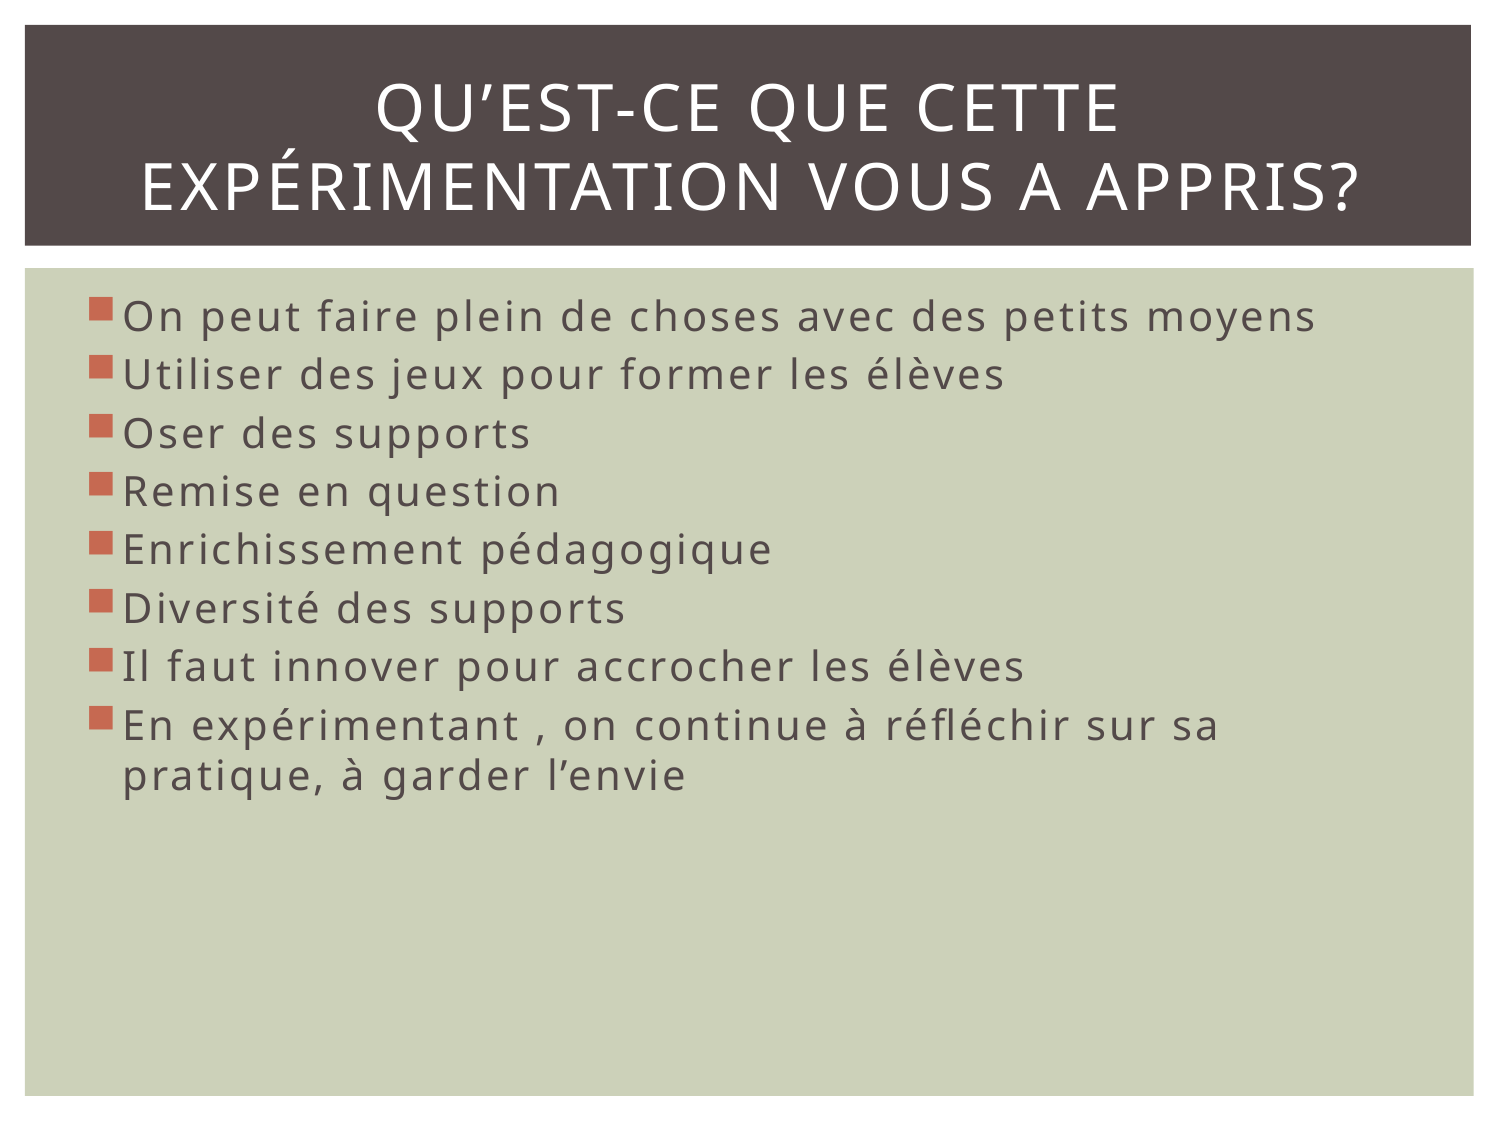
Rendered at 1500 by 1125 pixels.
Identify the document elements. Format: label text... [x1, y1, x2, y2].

list On peut faire plein de choses avec des petits moyens Utiliser des jeux pour former les élèves Oser des supports Remise en question Enrichissement pédagogique Diversité des supports Il faut innover pour accrocher les élèves En expérimentant , on continue à réfléchir sur sa pratique, à garder l’envie [62, 281, 1442, 1005]
title Qu’est-ce que cette expérimentation vous a appris? [62, 58, 1438, 232]
